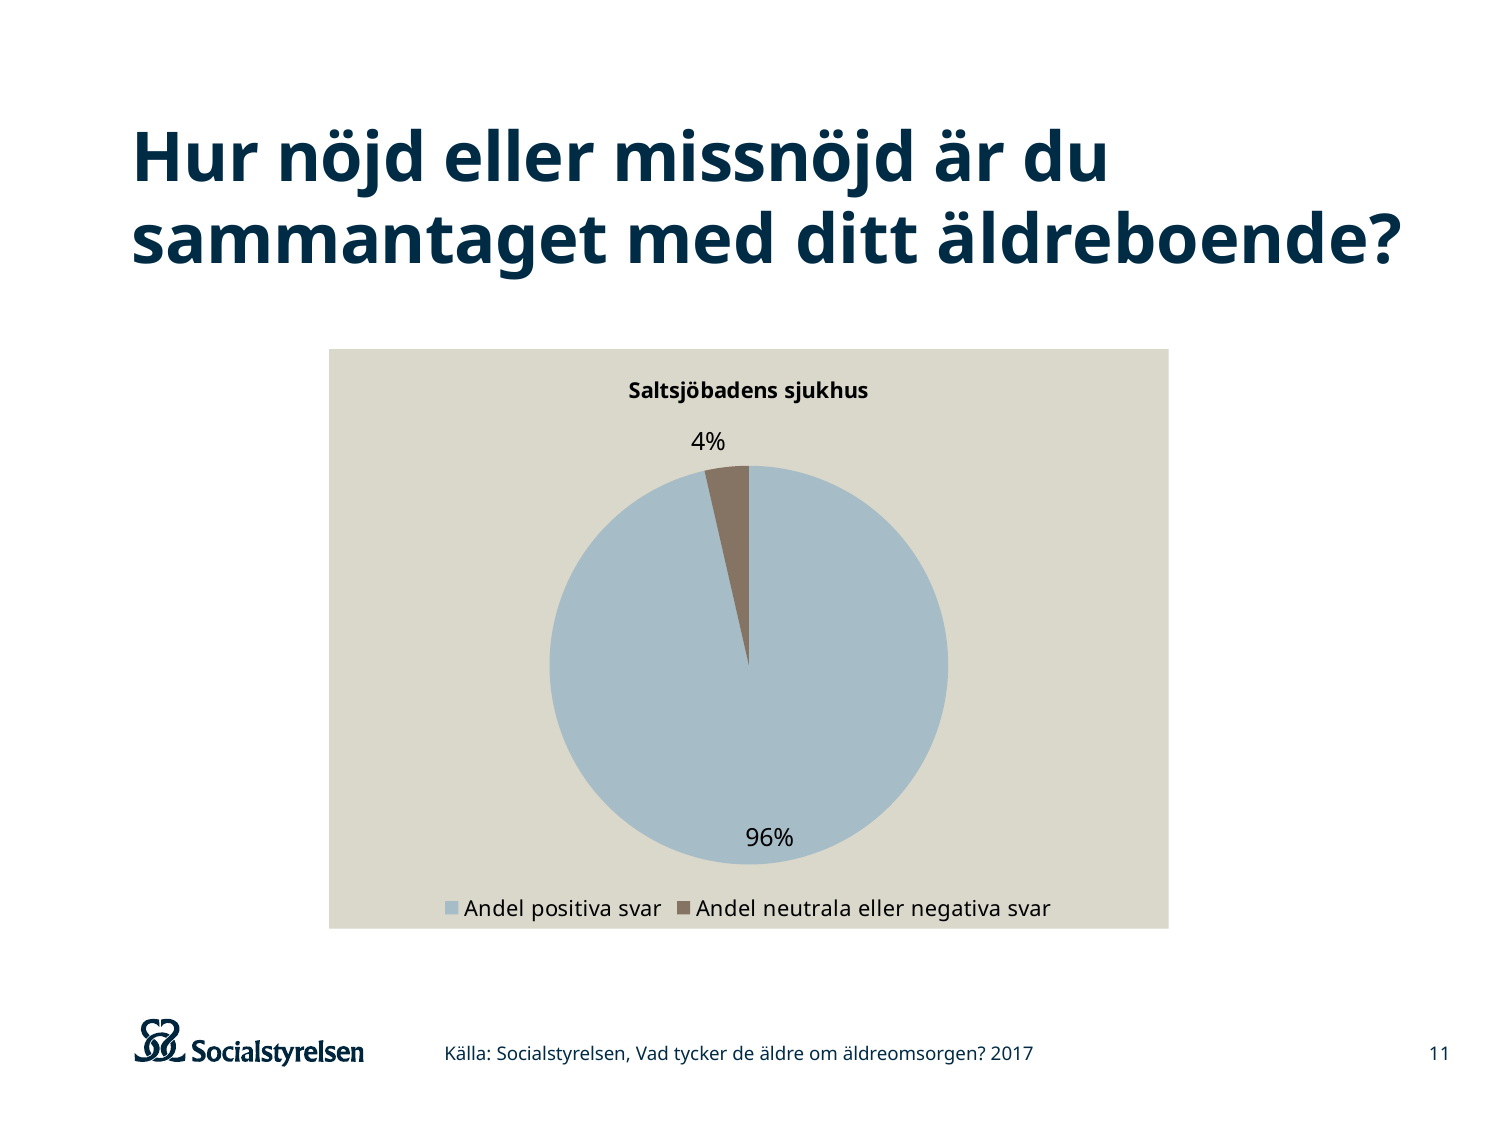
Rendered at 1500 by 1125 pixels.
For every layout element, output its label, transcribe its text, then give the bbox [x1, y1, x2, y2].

footer Källa: Socialstyrelsen, Vad tycker de äldre om äldreomsorgen? 2017 [444, 1032, 1110, 1077]
slide_number 11 [1379, 1032, 1451, 1077]
title Hur nöjd eller missnöjd är du sammantaget med ditt äldreboende? [131, 112, 1457, 326]
chart [328, 348, 1169, 929]
